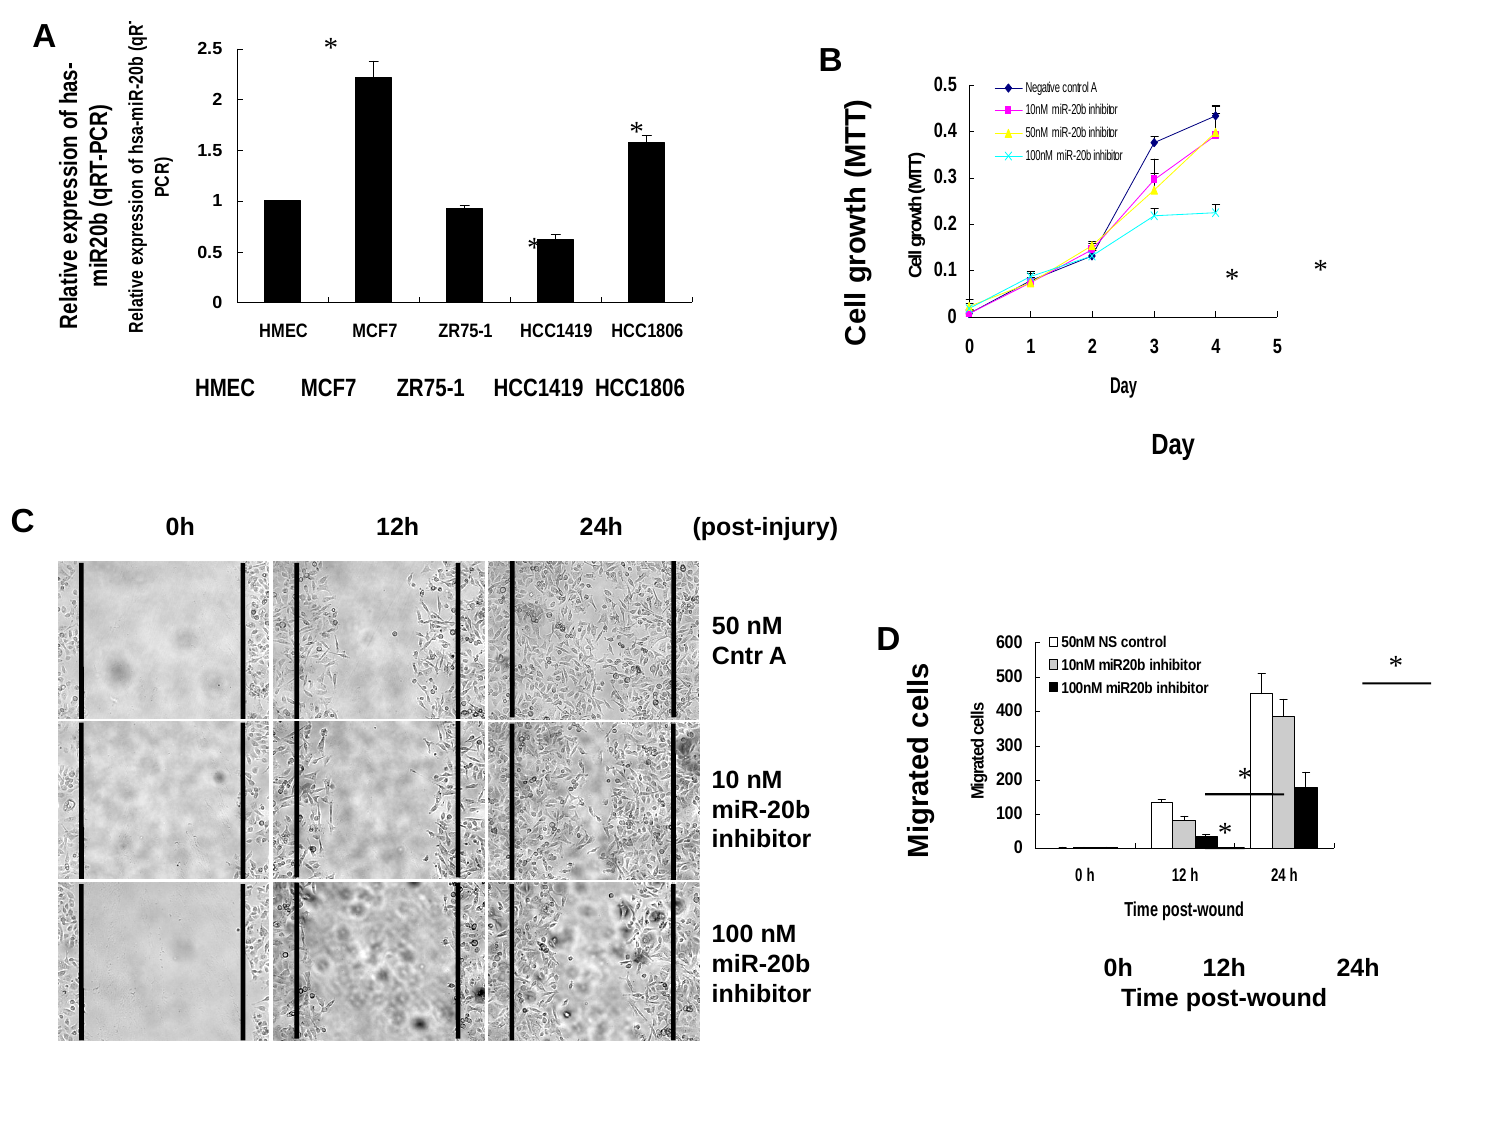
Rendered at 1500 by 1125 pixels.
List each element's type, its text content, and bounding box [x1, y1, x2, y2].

text_box 0h 12h 24h (post-injury) [150, 503, 856, 549]
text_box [488, 882, 700, 1041]
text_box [58, 882, 269, 1041]
text_box 0h 12h 24h Time post-wound [1039, 949, 1396, 1020]
text_box C [0, 491, 50, 547]
text_box Day [1136, 429, 1210, 468]
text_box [950, 609, 1483, 941]
text_box Cell growth (MTT) [828, 84, 879, 361]
text_box D [861, 609, 916, 665]
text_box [58, 560, 270, 720]
text_box 10 nM miR-20b inhibitor [704, 755, 827, 861]
text_box 50 nM Cntr A [704, 602, 803, 677]
text_box B [803, 30, 858, 86]
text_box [17, 6, 742, 409]
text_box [488, 560, 700, 720]
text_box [58, 720, 270, 880]
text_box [887, 47, 1436, 422]
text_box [489, 728, 700, 881]
text_box Migrated cells [891, 648, 942, 873]
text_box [273, 882, 485, 1041]
text_box 100 nM miR-20b inhibitor [704, 909, 827, 1015]
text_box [273, 560, 485, 720]
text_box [273, 720, 485, 880]
